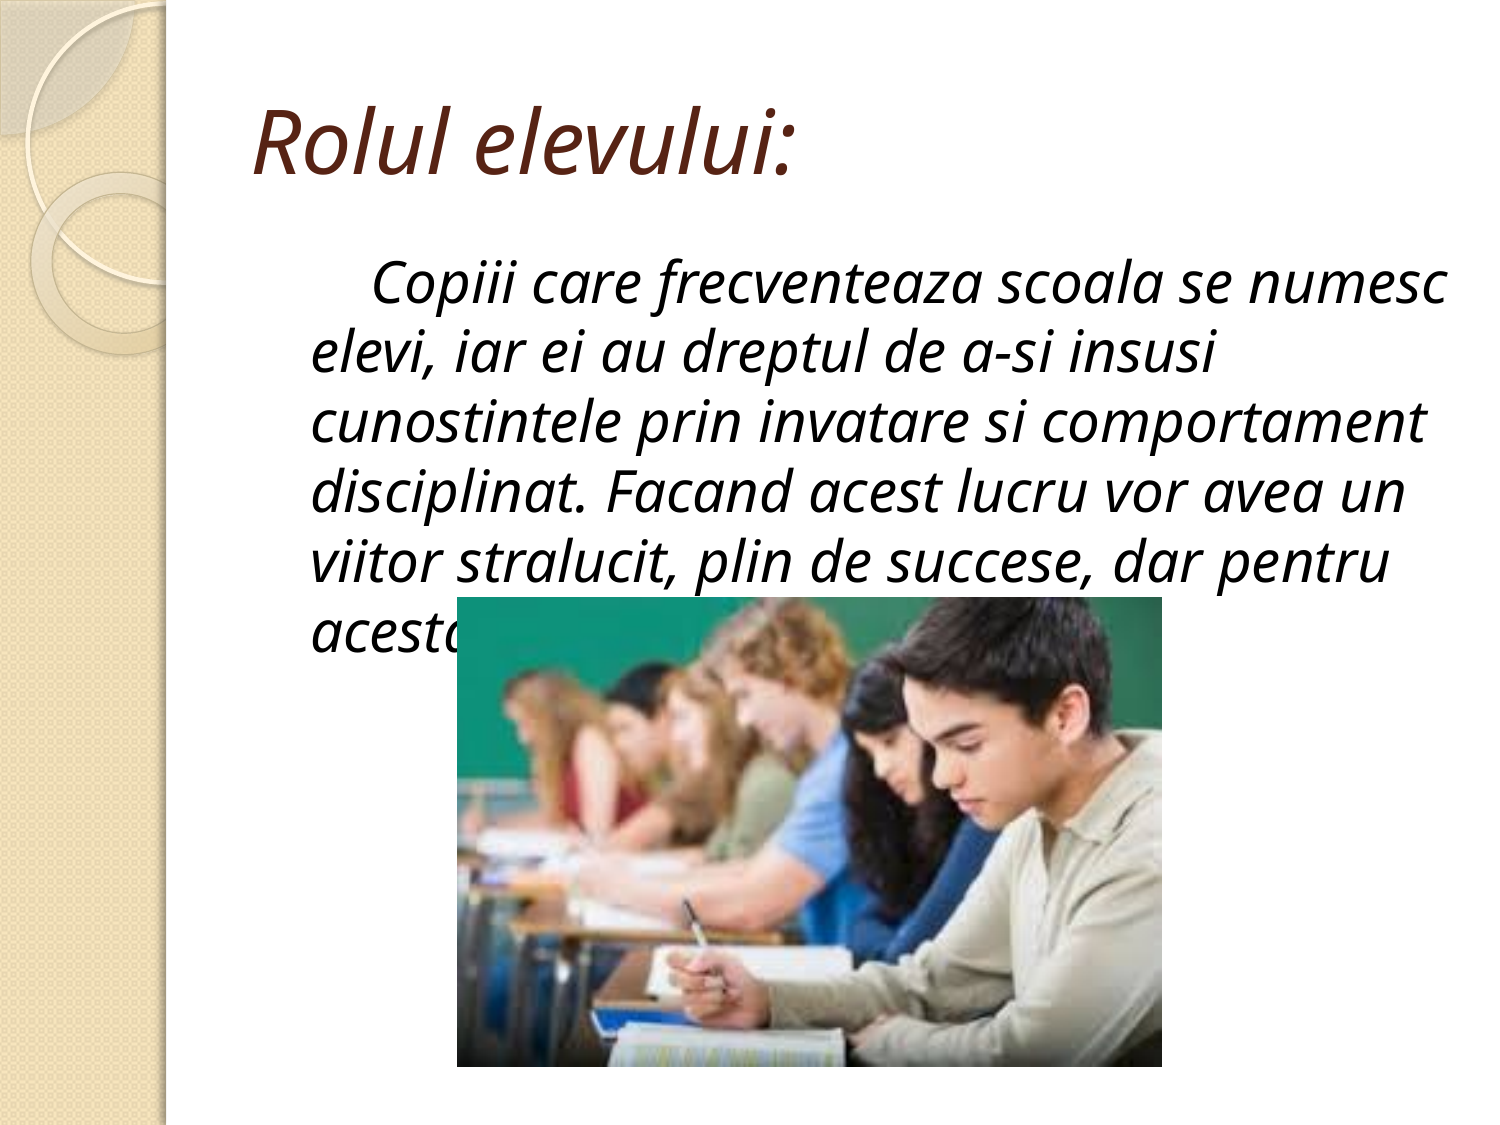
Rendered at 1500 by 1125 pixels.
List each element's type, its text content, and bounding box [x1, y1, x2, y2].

title Rolul elevului: [235, 45, 1466, 233]
picture [456, 597, 1162, 1067]
list Copiii care frecventeaza scoala se numesc elevi, iar ei au dreptul de a-si insusi cunostintele prin invatare si comportament disciplinat. Facand acest lucru vor avea un viitor stralucit, plin de succese, dar pentru acesta este mult de muncit. [235, 237, 1466, 1025]
